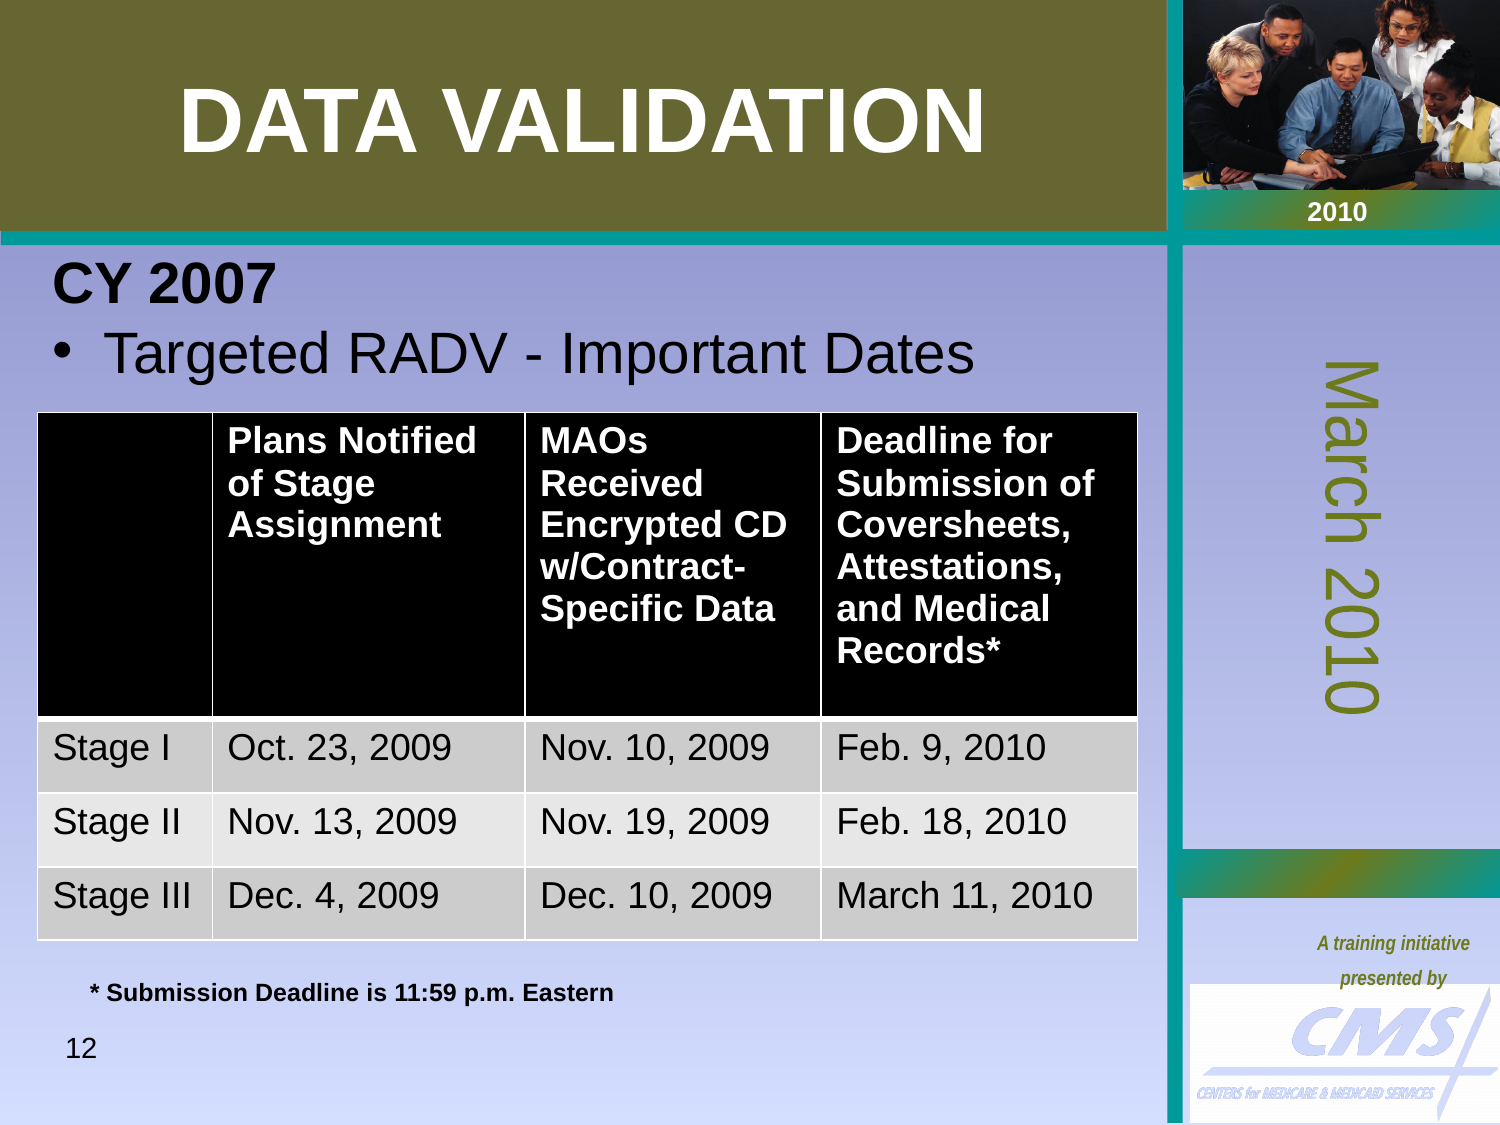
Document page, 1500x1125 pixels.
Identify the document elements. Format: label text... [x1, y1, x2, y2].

table_header [38, 413, 212, 716]
table_header Deadline for Submission of Coversheets, Attestations, and Medical Records* [822, 413, 1137, 716]
table_cell Nov. 10, 2009 [526, 722, 820, 792]
table_cell March 11, 2010 [822, 868, 1137, 939]
slide_number 12 [49, 1021, 401, 1101]
table_cell Feb. 9, 2010 [822, 722, 1137, 792]
table_cell Oct. 23, 2009 [213, 722, 524, 792]
table_cell Nov. 13, 2009 [213, 794, 524, 866]
table_cell Dec. 4, 2009 [213, 868, 524, 939]
table_cell Stage II [38, 794, 212, 866]
table_header MAOs Received Encrypted CD w/Contract-Specific Data [526, 413, 820, 716]
table_cell Dec. 10, 2009 [526, 868, 820, 939]
table_cell Nov. 19, 2009 [526, 794, 820, 866]
picture [1183, 0, 1500, 190]
text_box * Submission Deadline is 11:59 p.m. Eastern [75, 975, 1163, 1025]
table_cell Stage III [38, 868, 212, 939]
table_cell Stage I [38, 722, 212, 792]
title DATA VALIDATION [0, 0, 1167, 231]
table_header Plans Notified of Stage Assignment [213, 413, 524, 716]
table_cell Feb. 18, 2010 [822, 794, 1137, 866]
text_box CY 2007 Targeted RADV - Important Dates [37, 237, 1138, 393]
